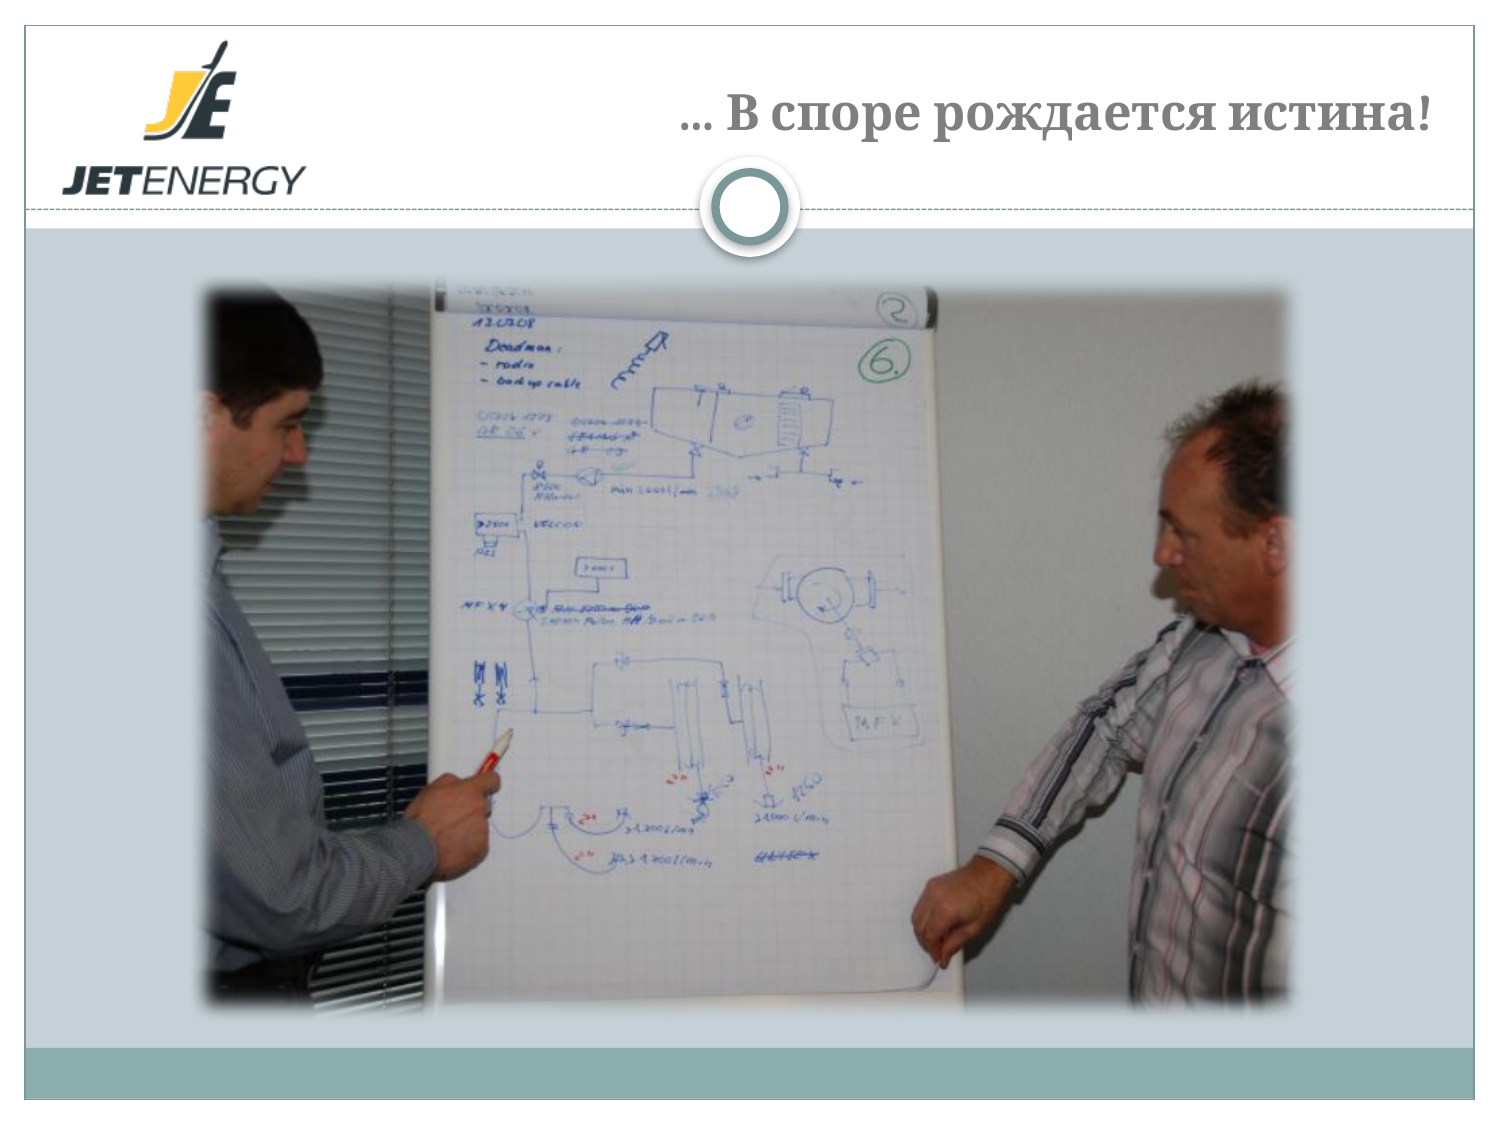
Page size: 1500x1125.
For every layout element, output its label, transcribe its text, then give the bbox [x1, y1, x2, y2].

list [188, 272, 1306, 1024]
text_box … В споре рождается истина! [632, 73, 1448, 148]
picture [21, 21, 329, 201]
